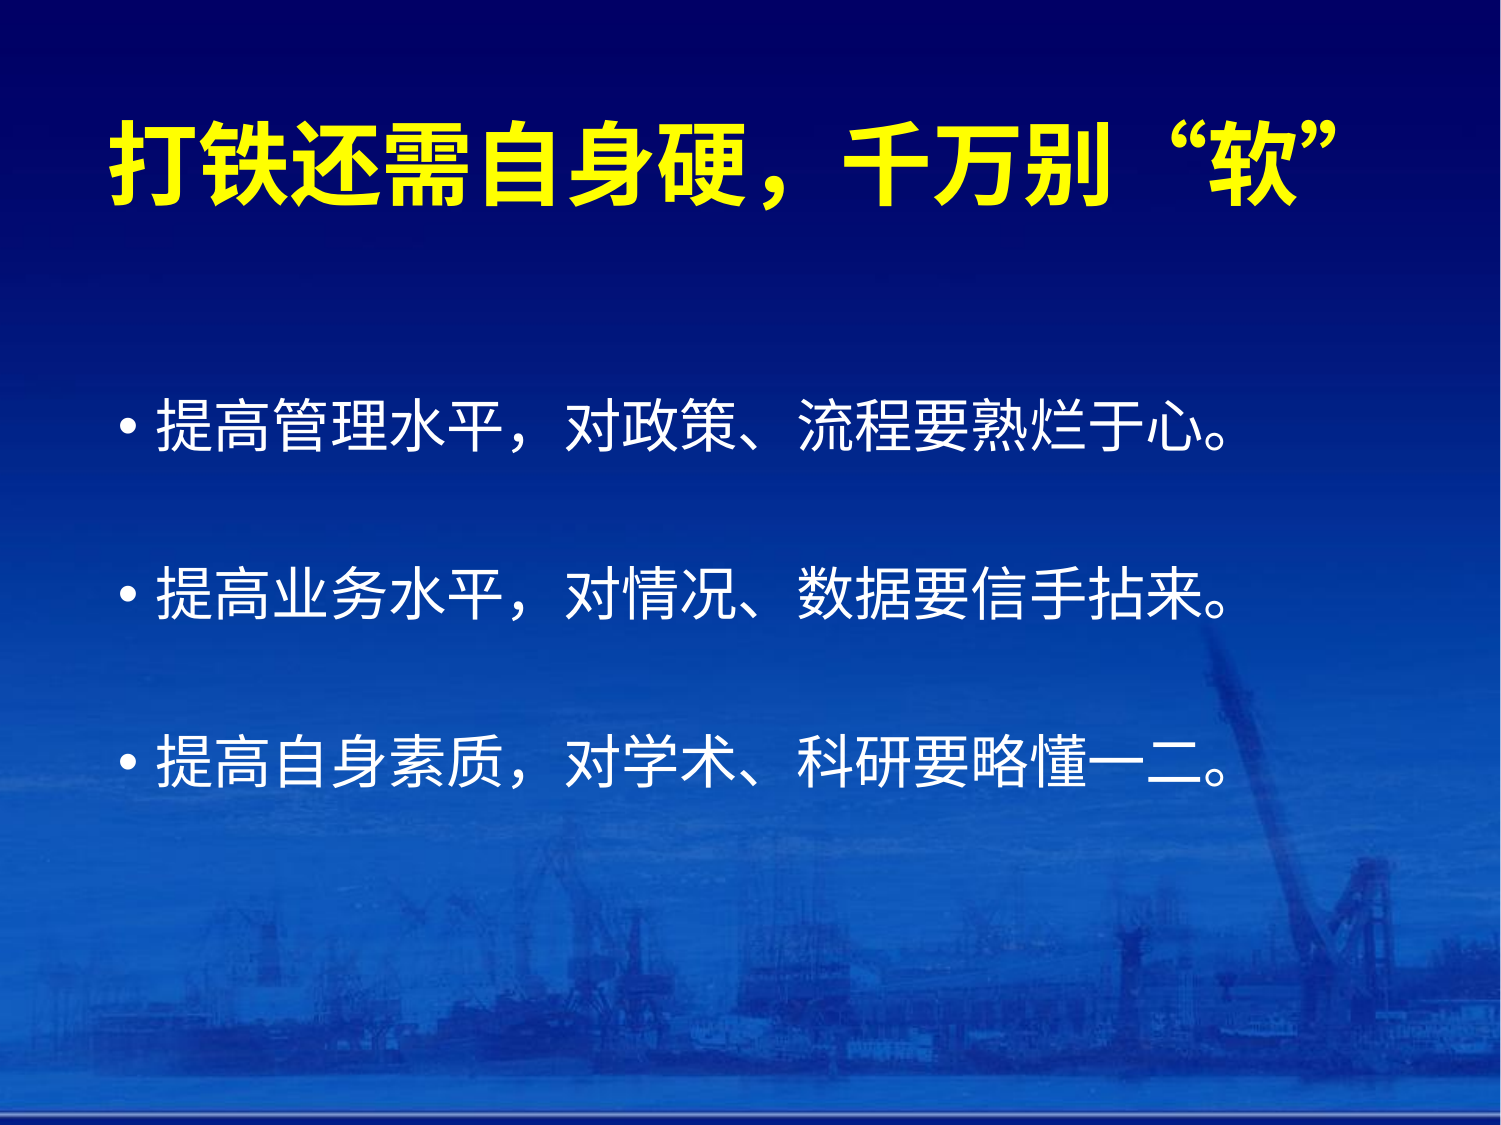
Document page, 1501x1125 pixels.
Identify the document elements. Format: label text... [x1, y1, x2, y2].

list 提高管理水平，对政策、流程要熟烂于心。 提高业务水平，对情况、数据要信手拈来。 提高自身素质，对学术、科研要略懂一二。 [102, 299, 1398, 1014]
title 打铁还需自身硬，千万别“软” [81, 59, 1418, 278]
picture [0, 0, 1501, 1125]
